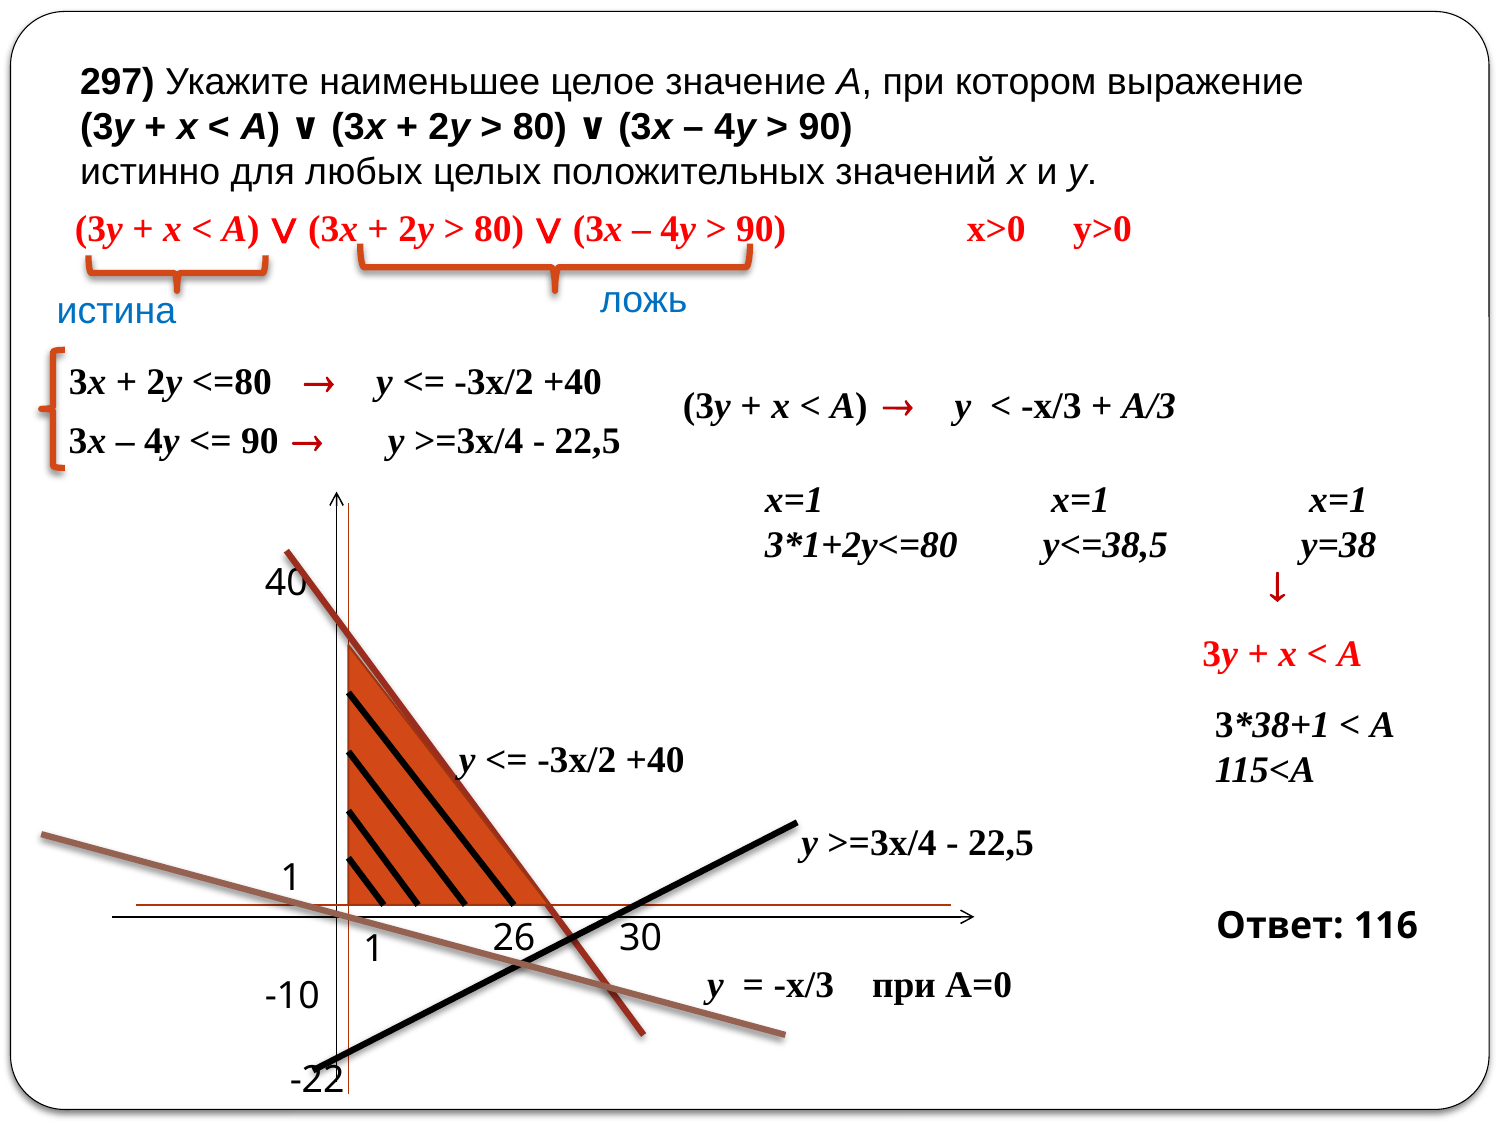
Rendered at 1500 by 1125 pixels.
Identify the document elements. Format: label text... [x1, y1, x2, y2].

text_box истина [41, 278, 192, 339]
text_box [38, 346, 65, 472]
text_box y < -x/3 + A/3 [963, 373, 1201, 434]
text_box ложь [585, 267, 703, 327]
text_box 3x – 4y <= 90 [68, 408, 289, 469]
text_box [312, 822, 798, 1071]
text_box  [277, 409, 372, 470]
text_box (3y + x < A) ∨ (3x + 2y > 80) ∨ (3x – 4y > 90) x>0 y>0 [60, 196, 1147, 256]
text_box  [868, 373, 963, 434]
text_box Ответ: 116 [1201, 893, 1433, 953]
text_box y = -x/3 при А=0 [803, 952, 1037, 1012]
text_box 3*38+1 < A 115<A [1199, 692, 1410, 798]
text_box y <= -3x/2 +40 [650, 727, 700, 788]
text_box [41, 833, 786, 1036]
text_box 40 [250, 550, 282, 611]
text_box [356, 243, 754, 294]
text_box (3y + x < A) [668, 373, 868, 434]
text_box x=1 x=1 x=1 3*1+2y<=80 y<=38,5 y=38 [750, 467, 1424, 573]
text_box  [289, 350, 361, 409]
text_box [286, 550, 644, 832]
text_box 3y + x < A [1187, 621, 1378, 682]
text_box  [1251, 557, 1312, 621]
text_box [348, 692, 515, 832]
text_box 3x + 2y <=80 [67, 349, 287, 408]
text_box -22 [275, 1048, 360, 1108]
text_box [85, 255, 269, 278]
text_box y <= -3x/2 +40 [361, 349, 617, 410]
text_box 297) Укажите наименьшее целое значение А, при котором выражение (3y + x < A) ∨ (3x + 2y > 80) ∨ (3x – 4y > 90) истинно для любых целых положительных значений x и y. [64, 31, 1418, 244]
text_box y >=3x/4 - 22,5 [373, 408, 646, 469]
text_box y >=3x/4 - 22,5 [786, 810, 1059, 871]
